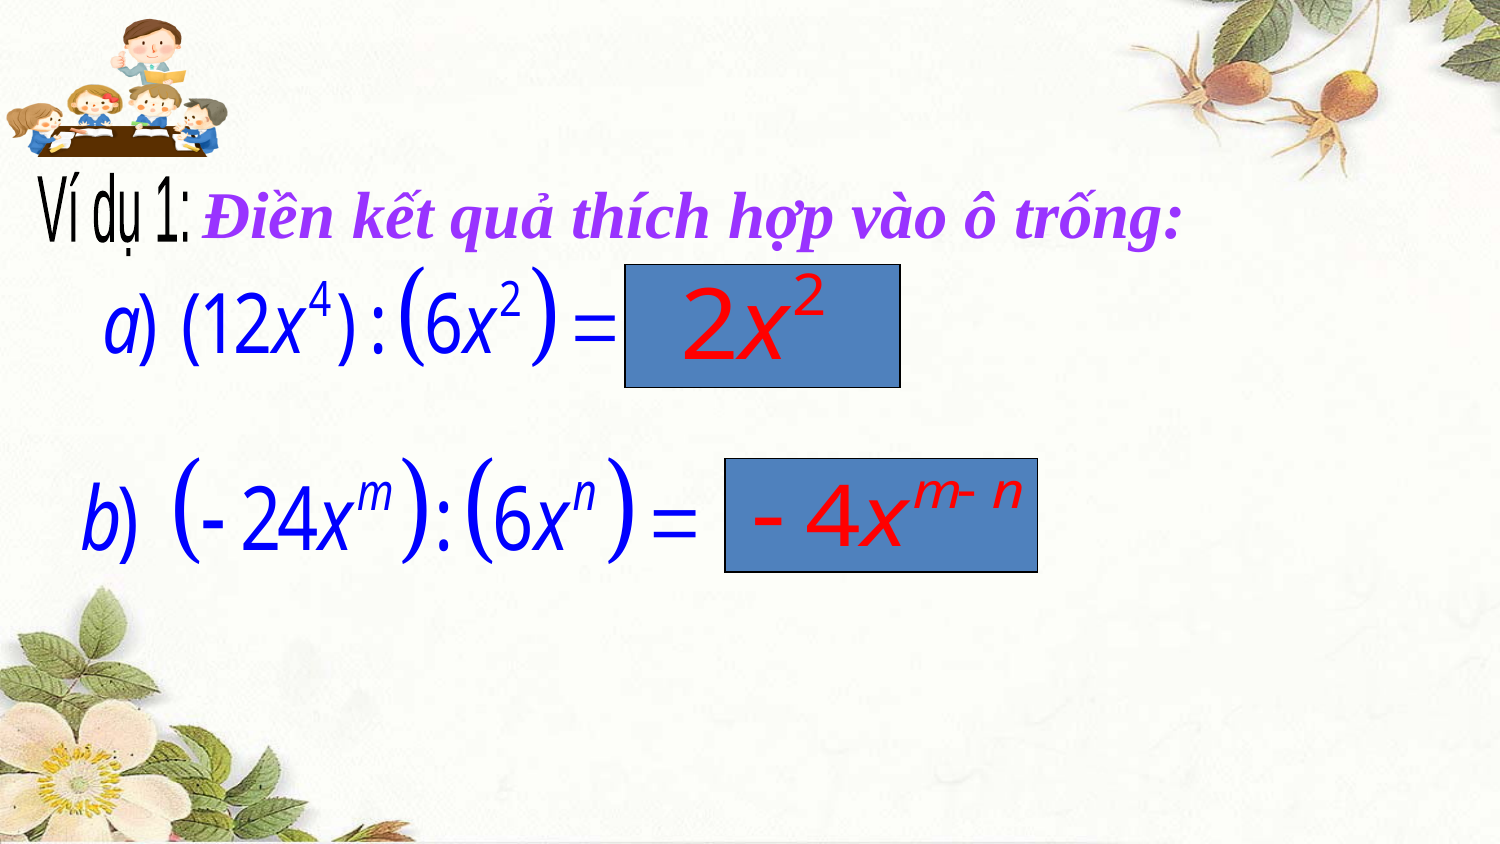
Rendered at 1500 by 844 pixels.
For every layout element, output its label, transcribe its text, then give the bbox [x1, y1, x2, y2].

text_box Điền kết quả thích hợp vào ô trống: [187, 164, 1413, 260]
picture [0, 0, 1500, 844]
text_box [665, 252, 838, 376]
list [91, 255, 667, 410]
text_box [69, 446, 738, 610]
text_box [737, 454, 1038, 569]
text_box [671, 264, 900, 388]
